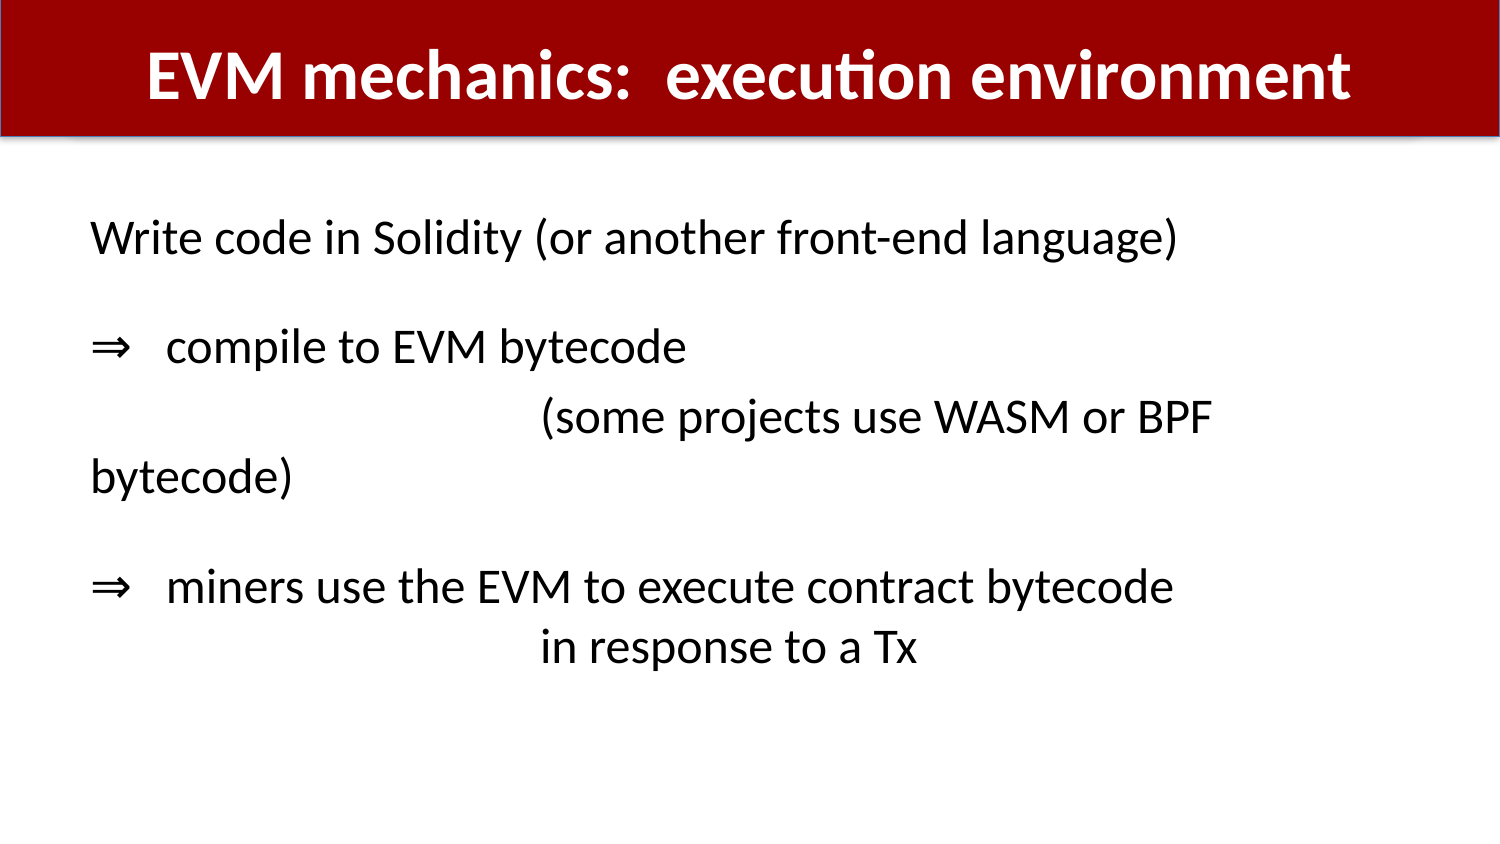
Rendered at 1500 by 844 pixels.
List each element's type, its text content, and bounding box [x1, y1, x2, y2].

list Write code in Solidity (or another front-end language) ⇒ compile to EVM bytecode (some projects use WASM or BPF bytecode) ⇒ miners use the EVM to execute contract bytecode in response to a Tx [74, 196, 1426, 824]
title EVM mechanics: execution environment [75, 20, 1425, 123]
